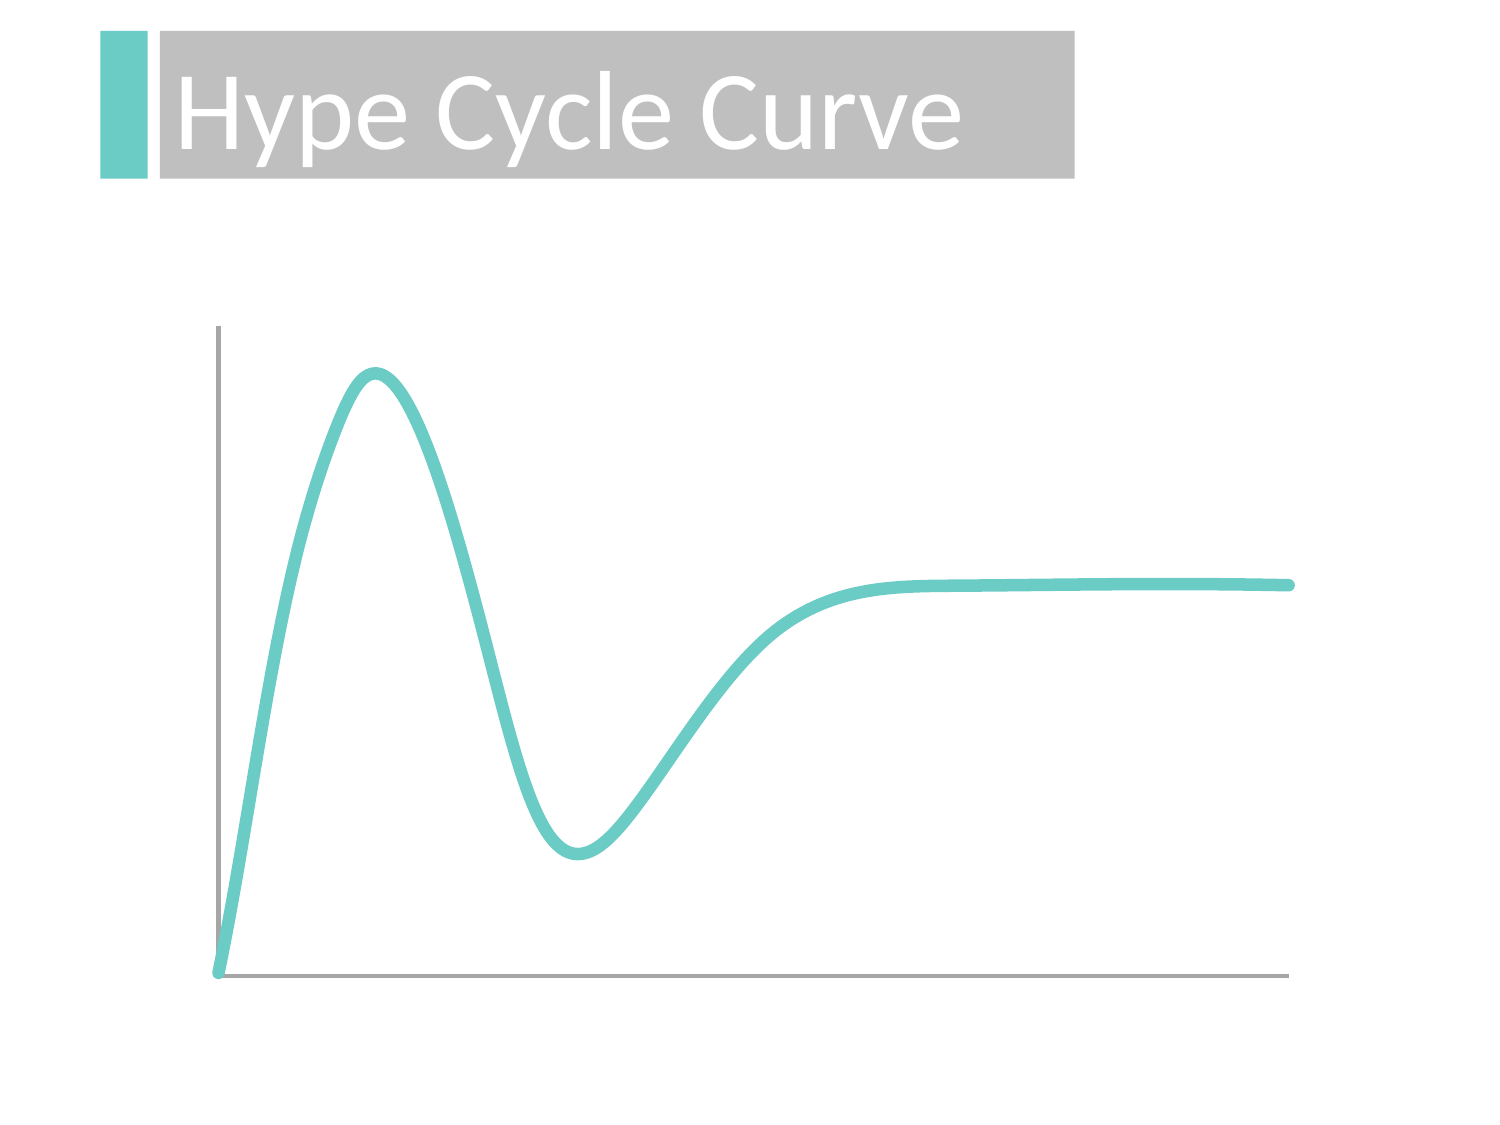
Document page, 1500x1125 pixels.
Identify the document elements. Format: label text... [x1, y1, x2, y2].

text_box [98, 29, 150, 181]
text_box [758, 584, 1289, 778]
text_box Hype Cycle Curve [158, 29, 1077, 181]
text_box [222, 373, 749, 972]
